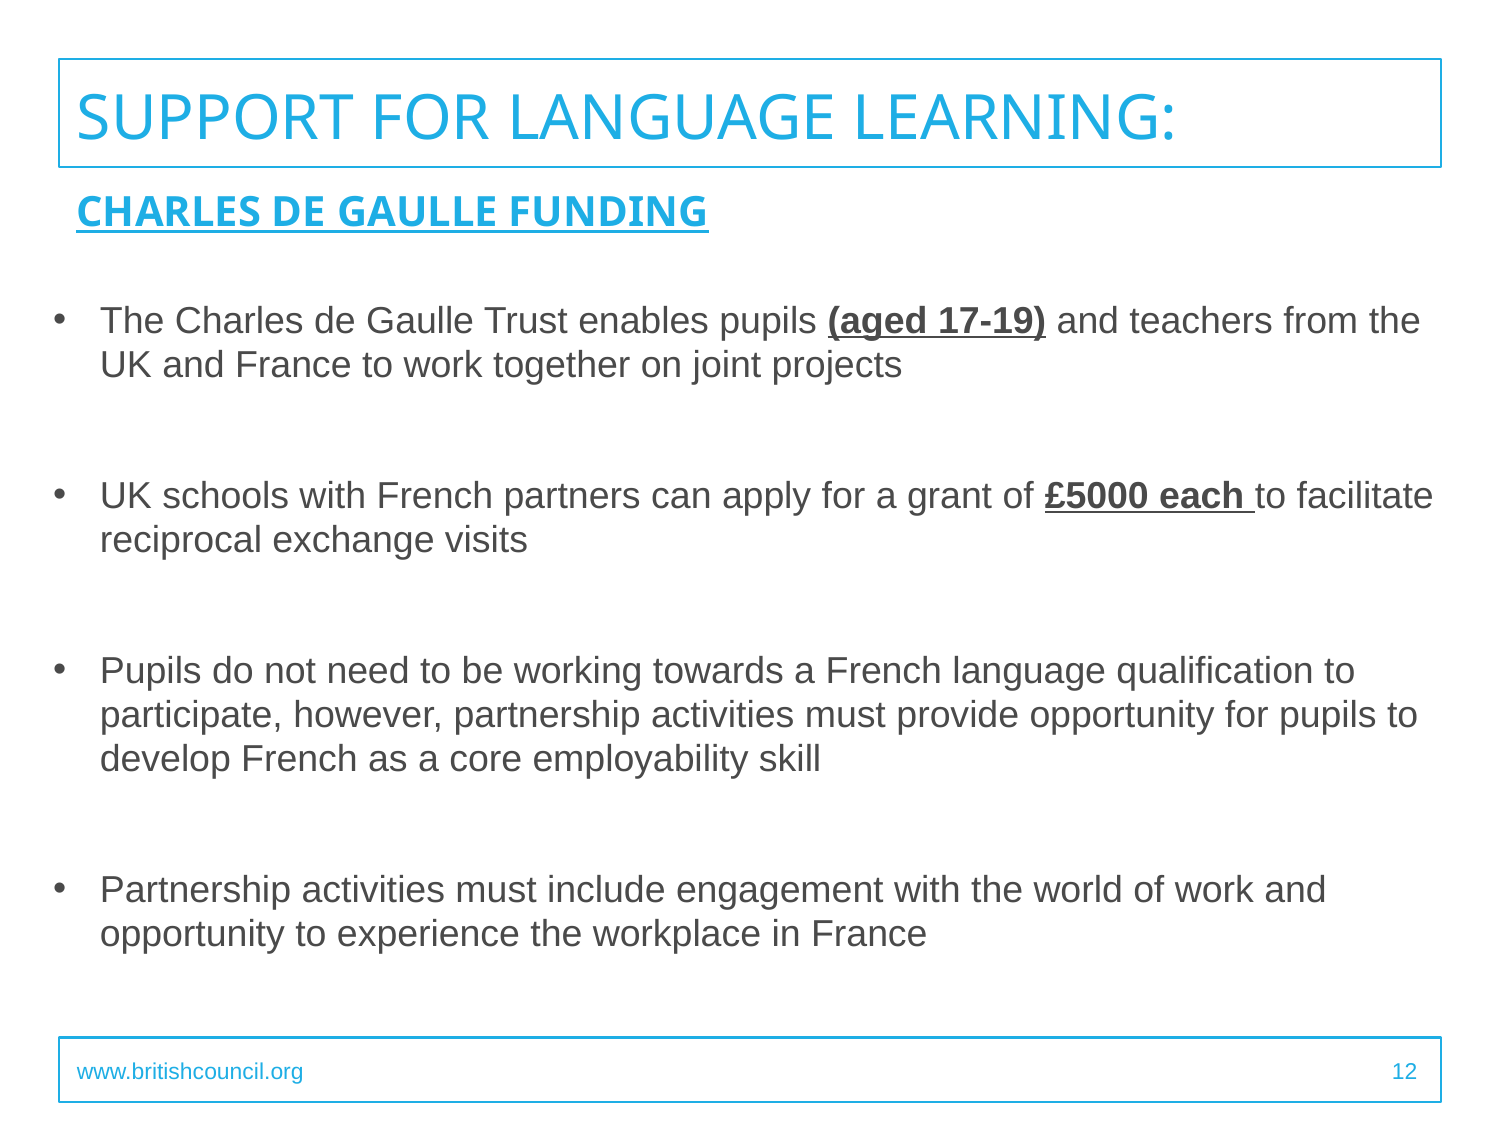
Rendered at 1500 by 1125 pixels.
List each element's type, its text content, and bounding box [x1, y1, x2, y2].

footer www.britishcouncil.org [1435, 1036, 1442, 1103]
list The Charles de Gaulle Trust enables pupils (aged 17-19) and teachers from the UK and France to work together on joint projects UK schools with French partners can apply for a grant of £5000 each to facilitate reciprocal exchange visits Pupils do not need to be working towards a French language qualification to participate, however, partnership activities must provide opportunity for pupils to develop French as a core employability skill Partnership activities must include engagement with the world of work and opportunity to experience the workplace in France [53, 231, 1435, 1125]
text_box Charles de gaulle FUNDING [58, 167, 1441, 472]
title SUPPORT FOR LANGUAGE LEARNING: [58, 58, 1442, 168]
